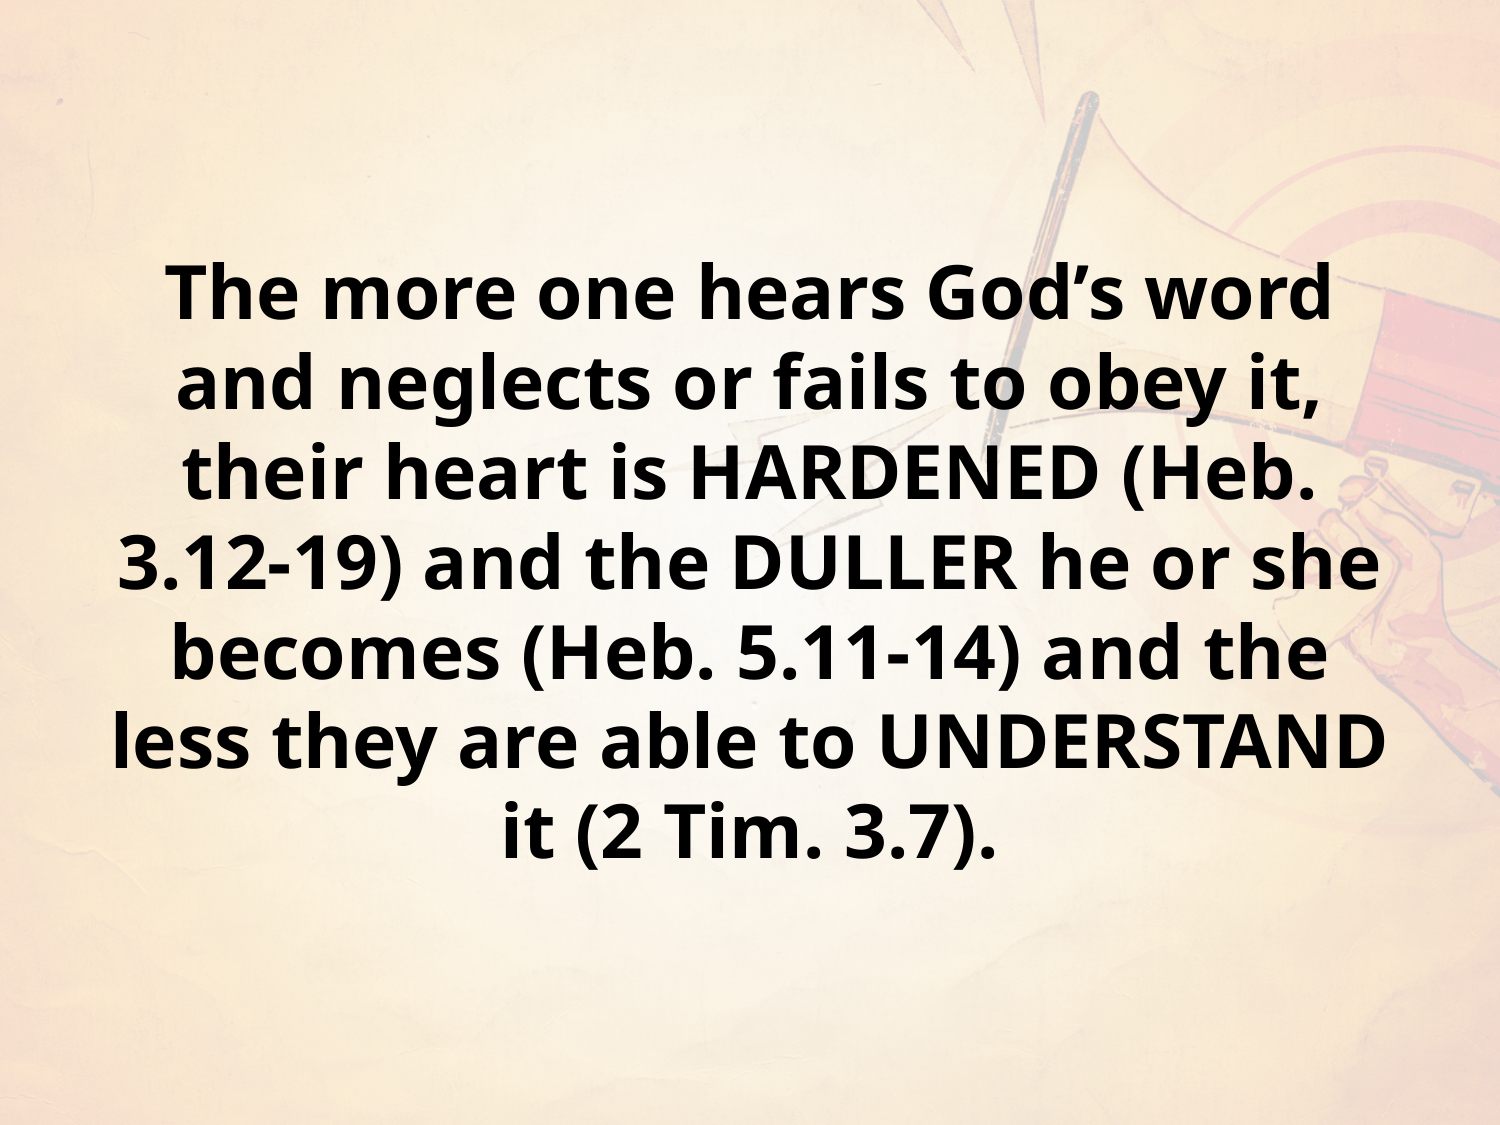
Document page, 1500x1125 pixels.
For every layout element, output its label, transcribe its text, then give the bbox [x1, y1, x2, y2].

list The more one hears God’s word and neglects or fails to obey it, their heart is HARDENED (Heb. 3.12-19) and the DULLER he or she becomes (Heb. 5.11-14) and the less they are able to UNDERSTAND it (2 Tim. 3.7). [75, 237, 1425, 888]
